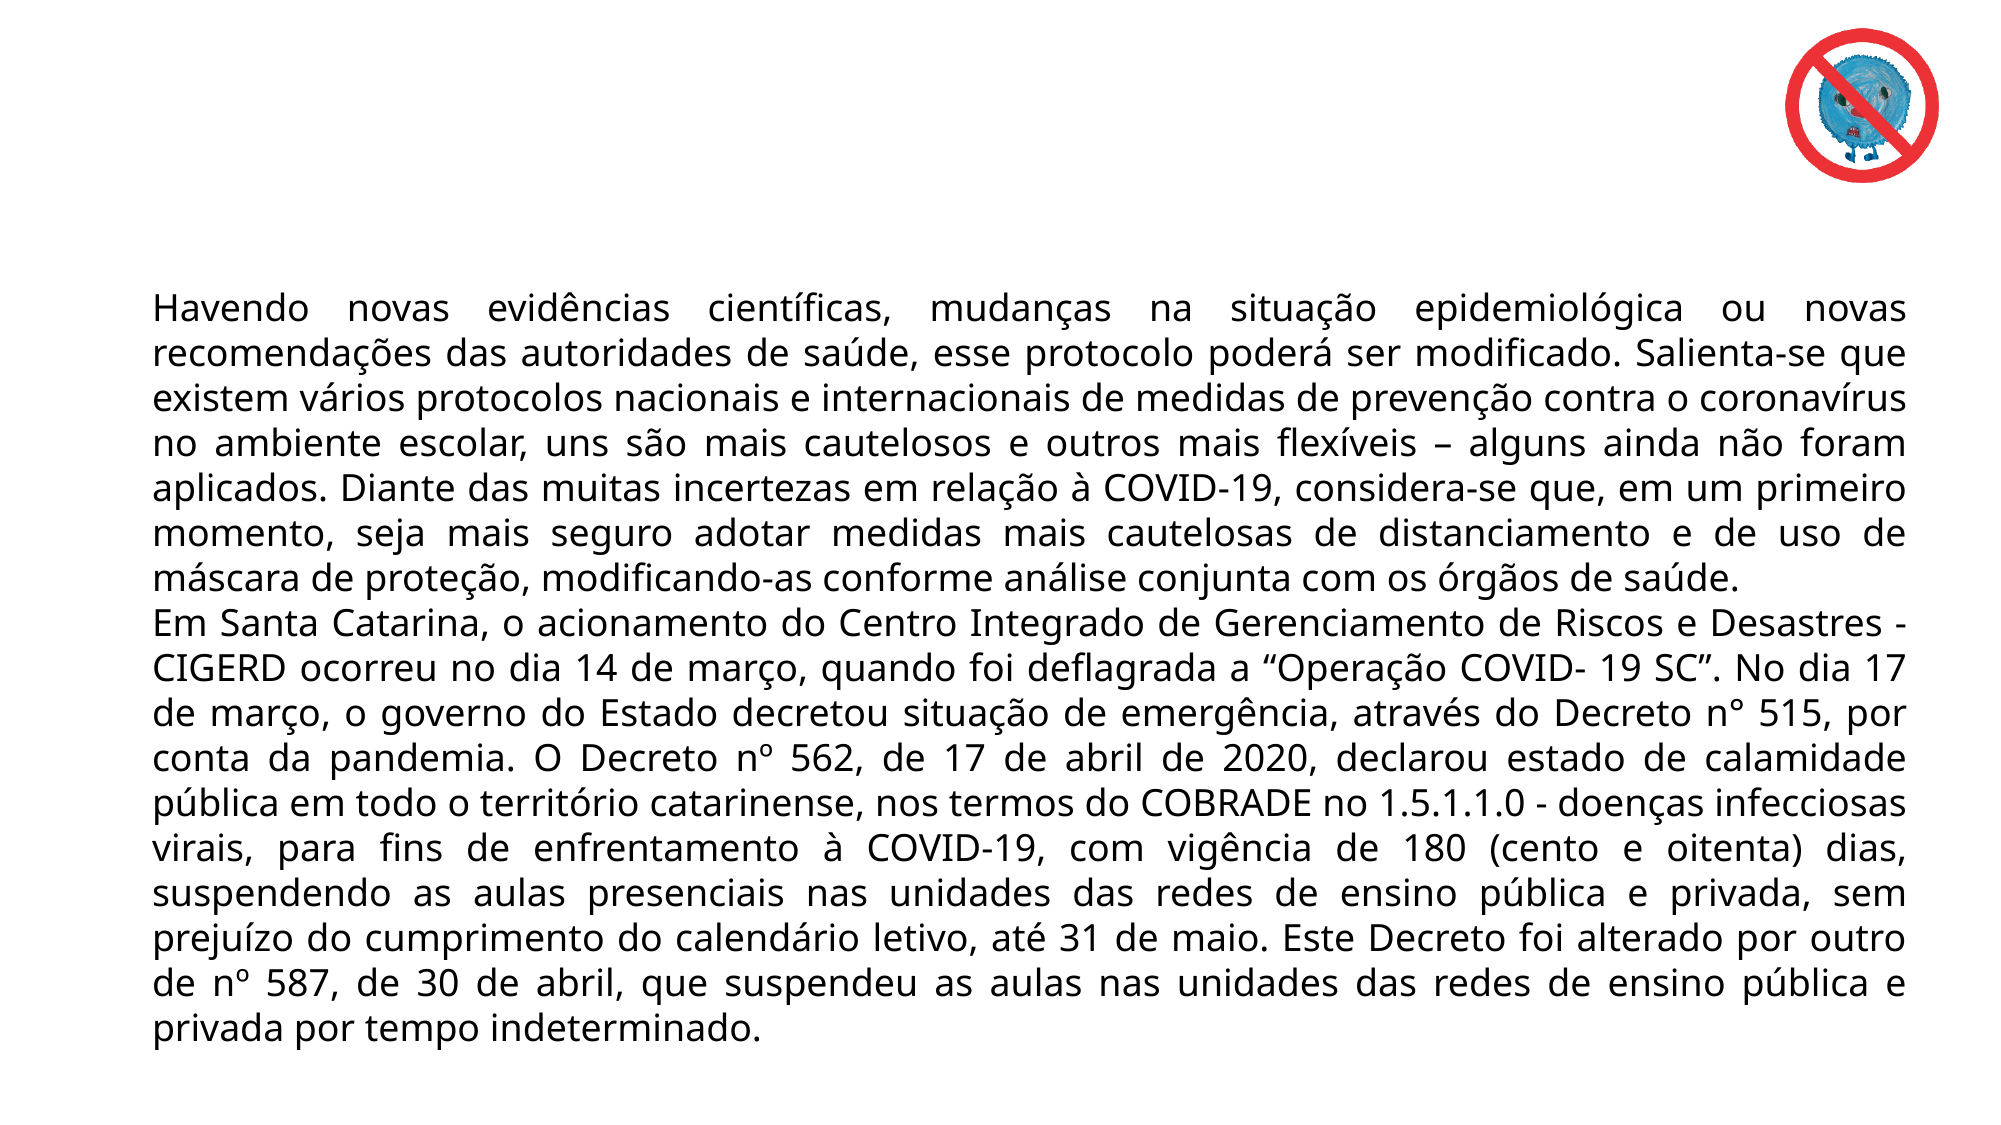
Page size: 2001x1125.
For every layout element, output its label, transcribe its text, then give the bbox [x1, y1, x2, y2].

text_box Havendo novas evidências científicas, mudanças na situação epidemiológica ou novas recomendações das autoridades de saúde, esse protocolo poderá ser modificado. Salienta-se que existem vários protocolos nacionais e internacionais de medidas de prevenção contra o coronavírus no ambiente escolar, uns são mais cautelosos e outros mais flexíveis – alguns ainda não foram aplicados. Diante das muitas incertezas em relação à COVID-19, considera-se que, em um primeiro momento, seja mais seguro adotar medidas mais cautelosas de distanciamento e de uso de máscara de proteção, modificando-as conforme análise conjunta com os órgãos de saúde. Em Santa Catarina, o acionamento do Centro Integrado de Gerenciamento de Riscos e Desastres - CIGERD ocorreu no dia 14 de março, quando foi deflagrada a “Operação COVID- 19 SC”. No dia 17 de março, o governo do Estado decretou situação de emergência, através do Decreto n° 515, por conta da pandemia. O Decreto nº 562, de 17 de abril de 2020, declarou estado de calamidade pública em todo o território catarinense, nos termos do COBRADE no 1.5.1.1.0 - doenças infecciosas virais, para fins de enfrentamento à COVID-19, com vigência de 180 (cento e oitenta) dias, suspendendo as aulas presenciais nas unidades das redes de ensino pública e privada, sem prejuízo do cumprimento do calendário letivo, até 31 de maio. Este Decreto foi alterado por outro de nº 587, de 30 de abril, que suspendeu as aulas nas unidades das redes de ensino pública e privada por tempo indeterminado. [137, 214, 1924, 1125]
picture [1785, 28, 1939, 183]
